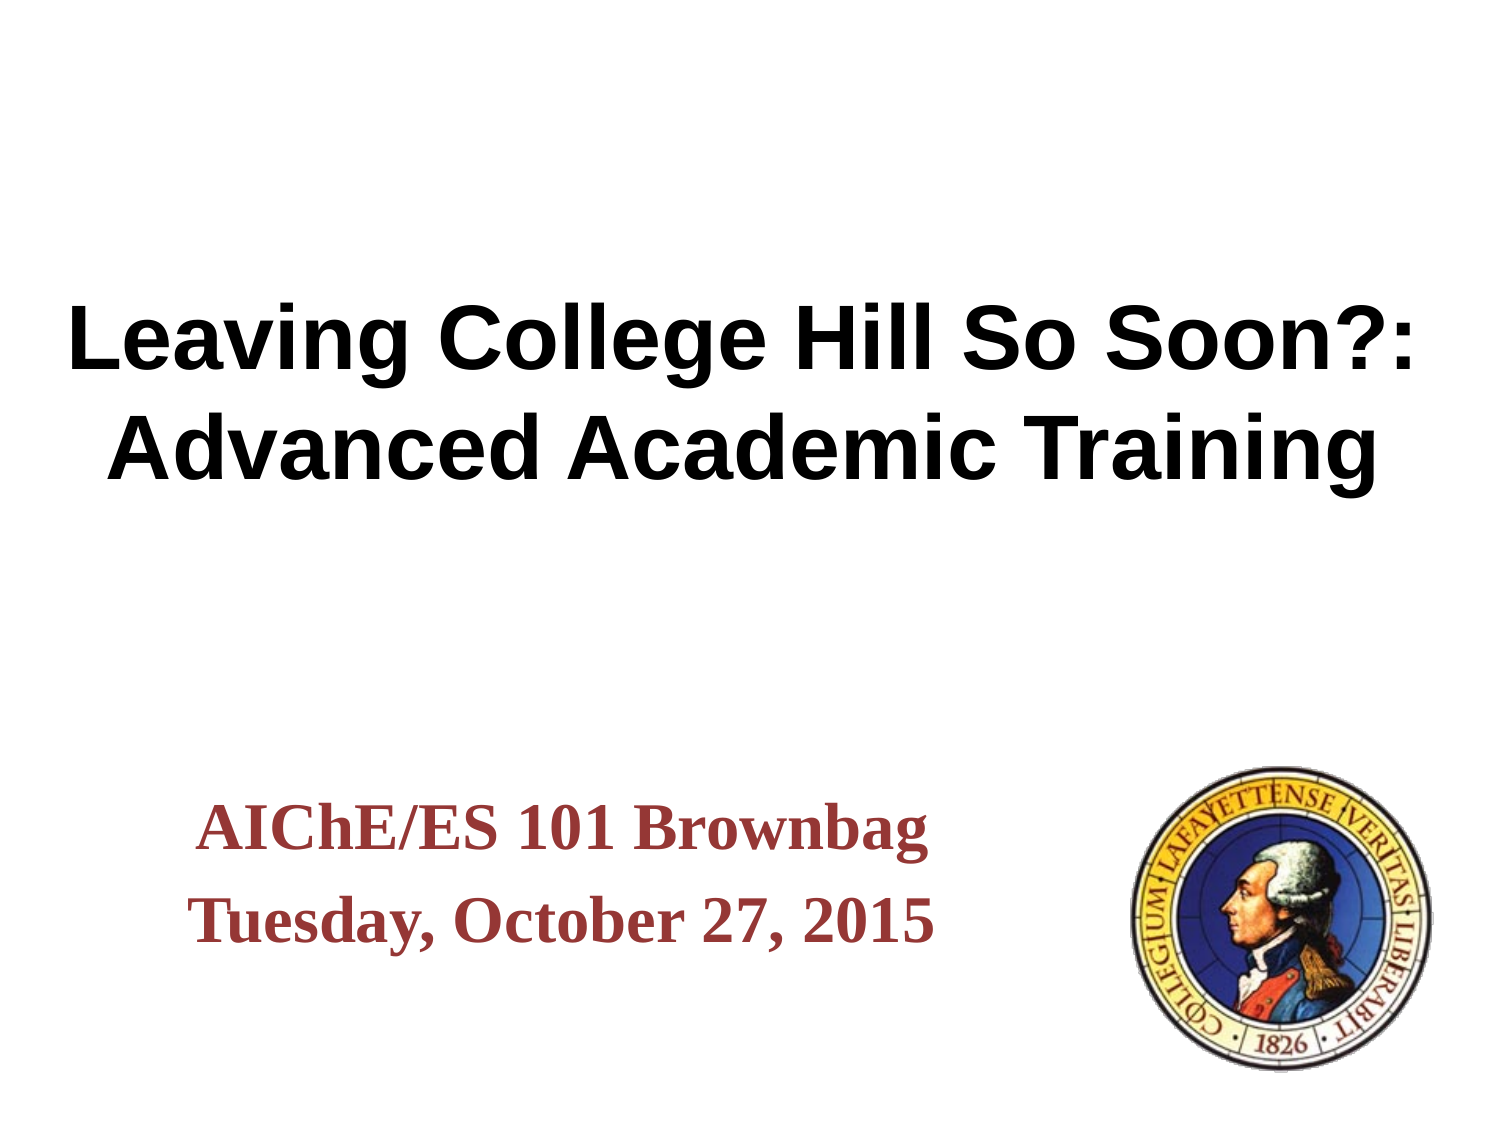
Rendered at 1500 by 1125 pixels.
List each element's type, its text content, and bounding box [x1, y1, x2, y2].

picture [1112, 762, 1457, 1074]
subtitle AIChE/ES 101 Brownbag Tuesday, October 27, 2015 [37, 774, 1088, 1063]
title Leaving College Hill So Soon?: Advanced Academic Training [37, 224, 1450, 550]
